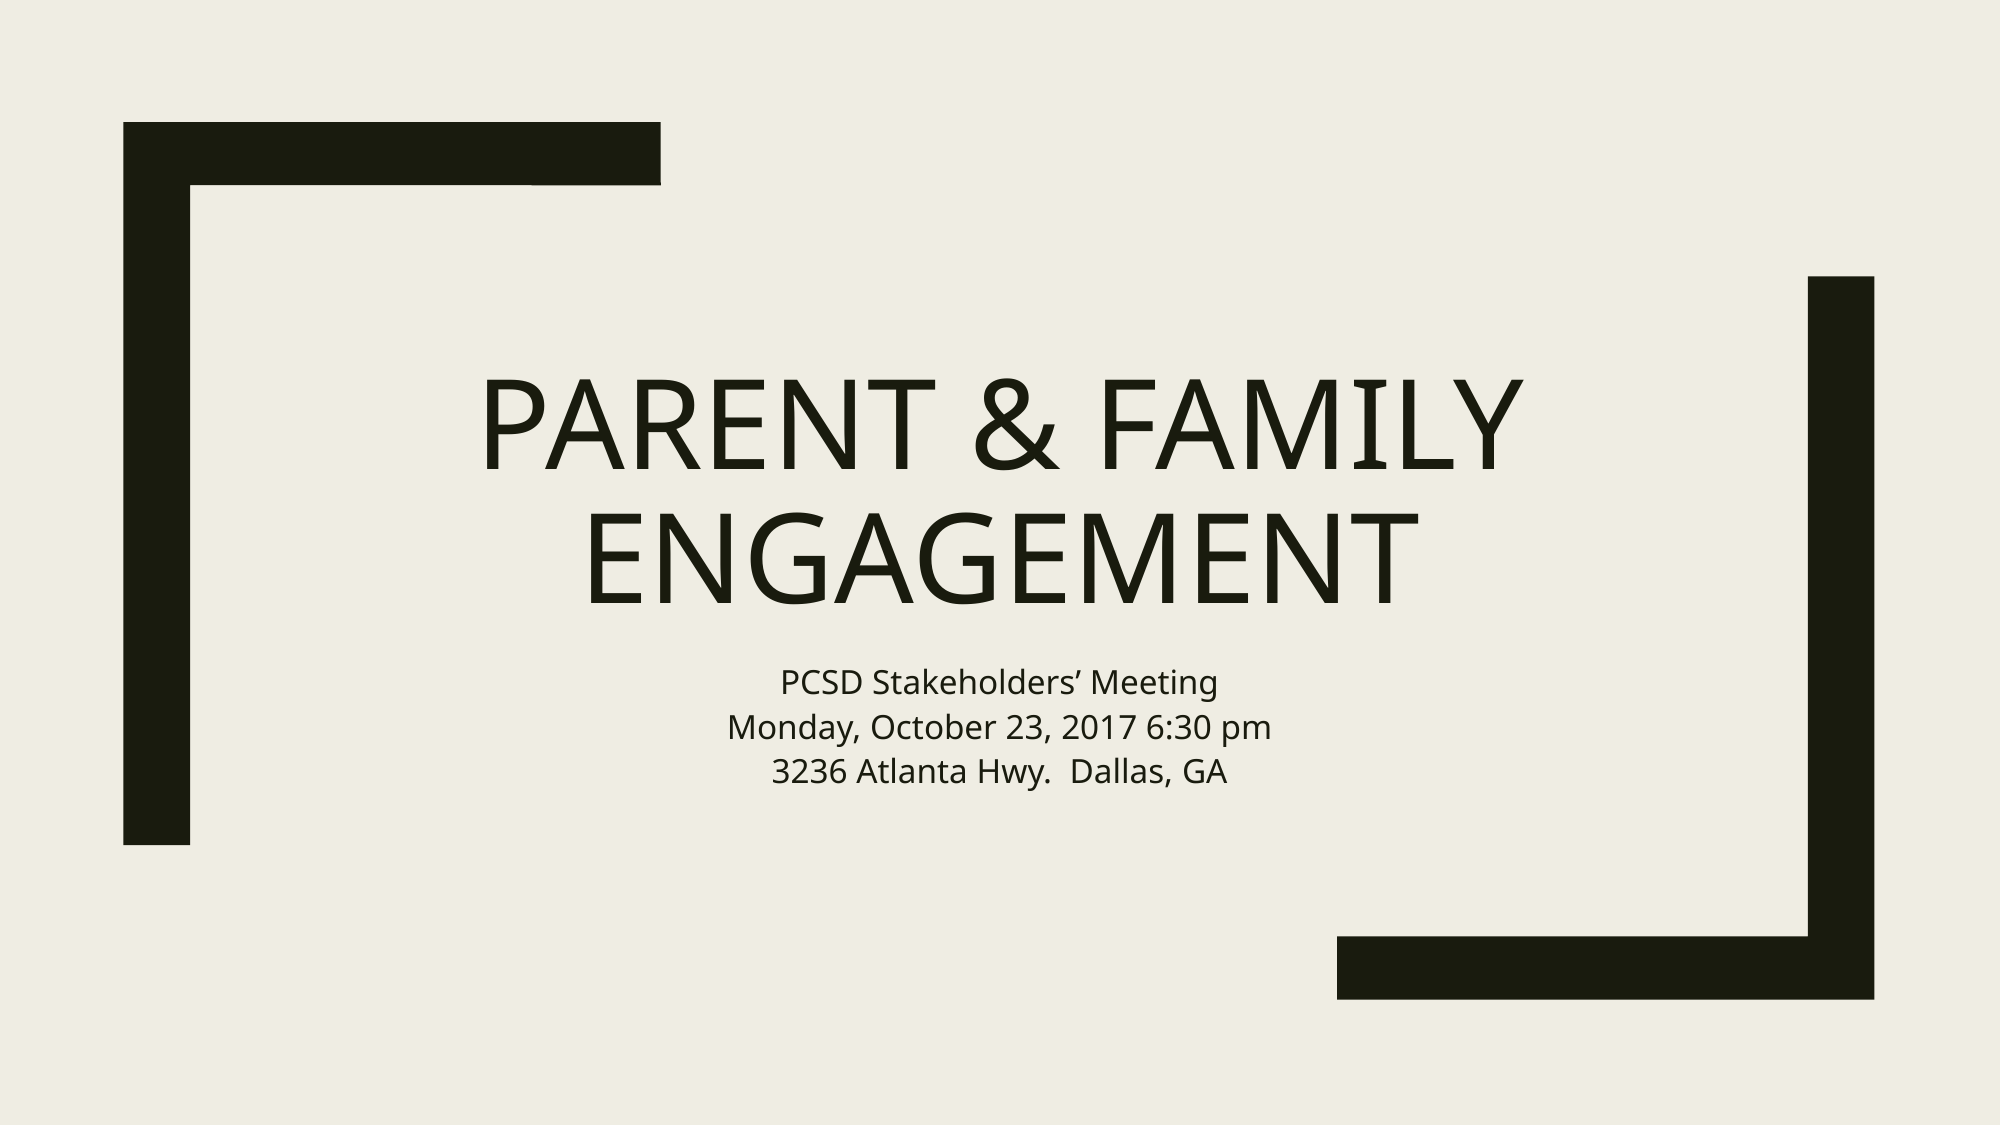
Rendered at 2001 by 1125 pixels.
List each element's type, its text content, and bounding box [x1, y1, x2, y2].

subtitle PCSD Stakeholders’ Meeting Monday, October 23, 2017 6:30 pm 3236 Atlanta Hwy. Dallas, GA [439, 649, 1561, 828]
title Parent & family engagement [314, 293, 1686, 638]
